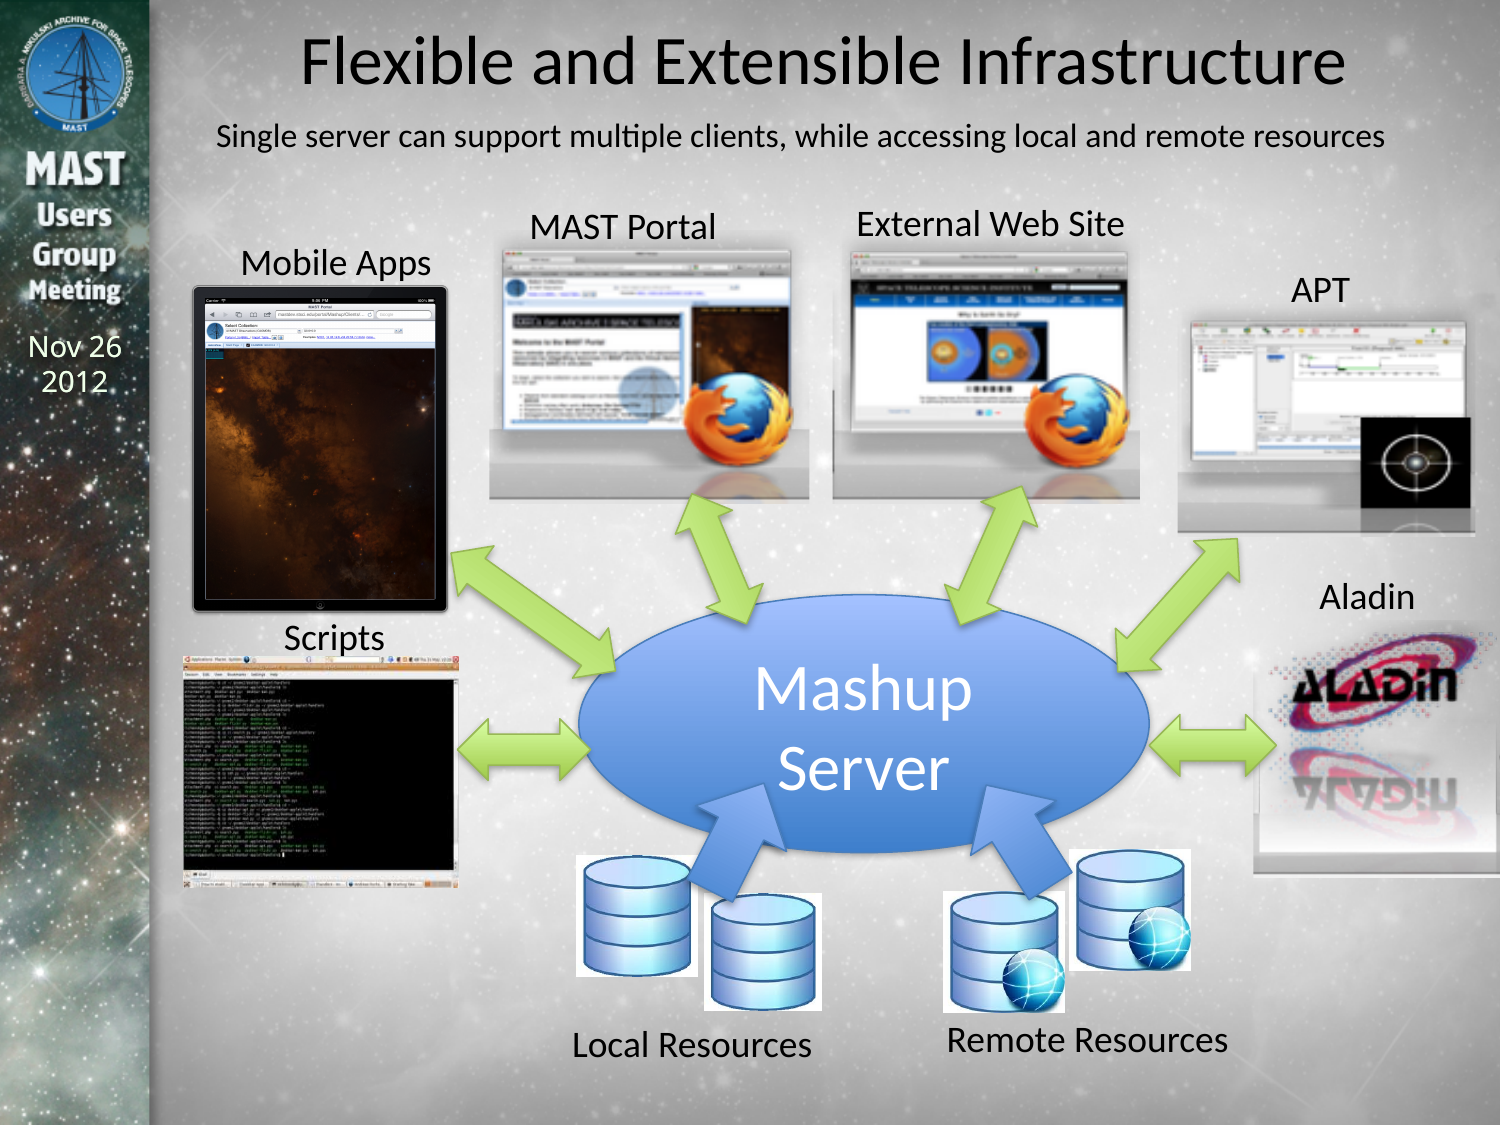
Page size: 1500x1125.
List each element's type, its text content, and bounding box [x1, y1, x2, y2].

text_box Local Resources [557, 1022, 851, 1073]
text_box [183, 191, 1500, 1014]
title Flexible and Extensible Infrastructure [150, 6, 1500, 107]
text_box Remote Resources [931, 1022, 1266, 1068]
picture [0, 0, 1500, 1125]
list Single server can support multiple clients, while accessing local and remote resources [201, 106, 1442, 189]
